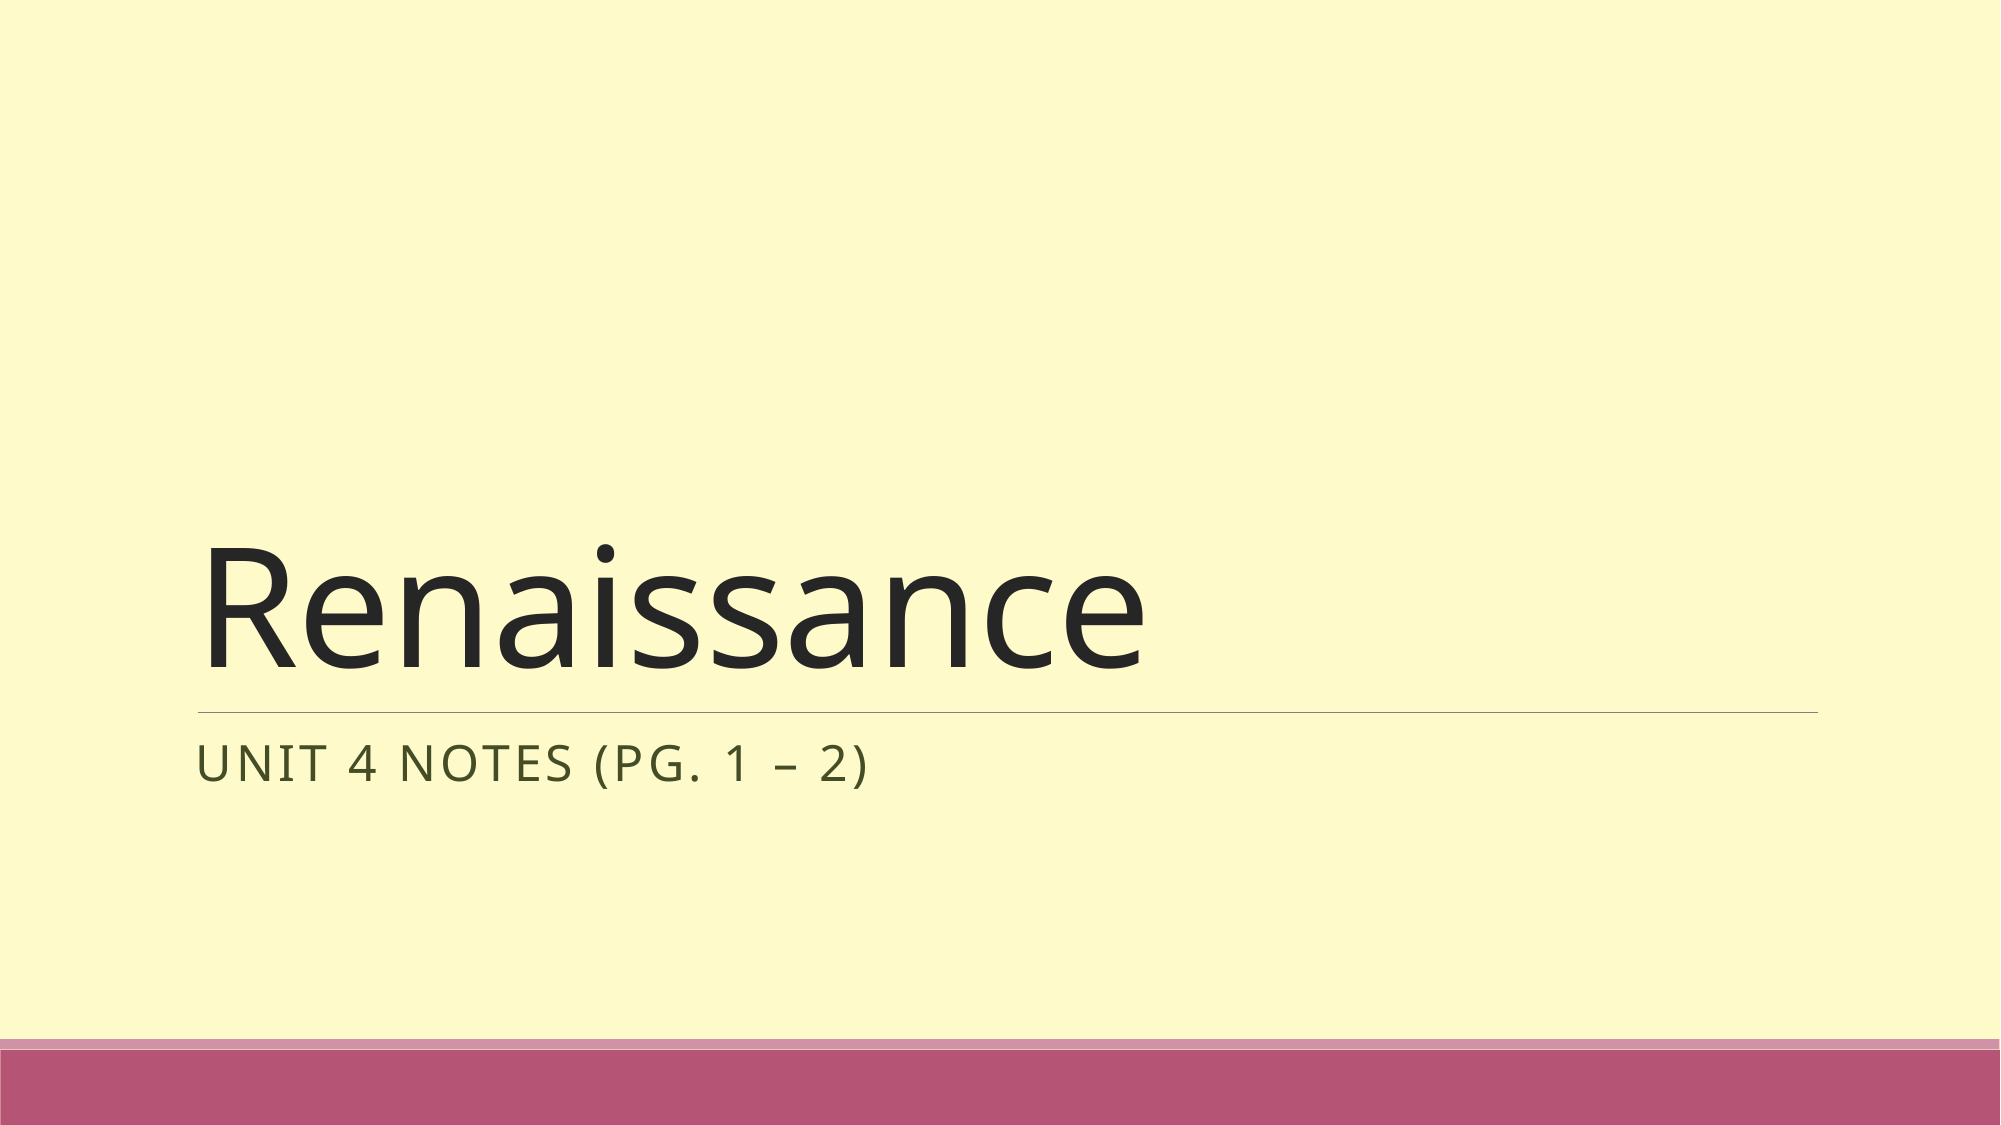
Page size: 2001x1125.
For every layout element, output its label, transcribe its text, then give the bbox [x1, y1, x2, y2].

title Renaissance [180, 124, 1830, 710]
subtitle Unit 4 Notes (Pg. 1 – 2) [180, 730, 1831, 919]
